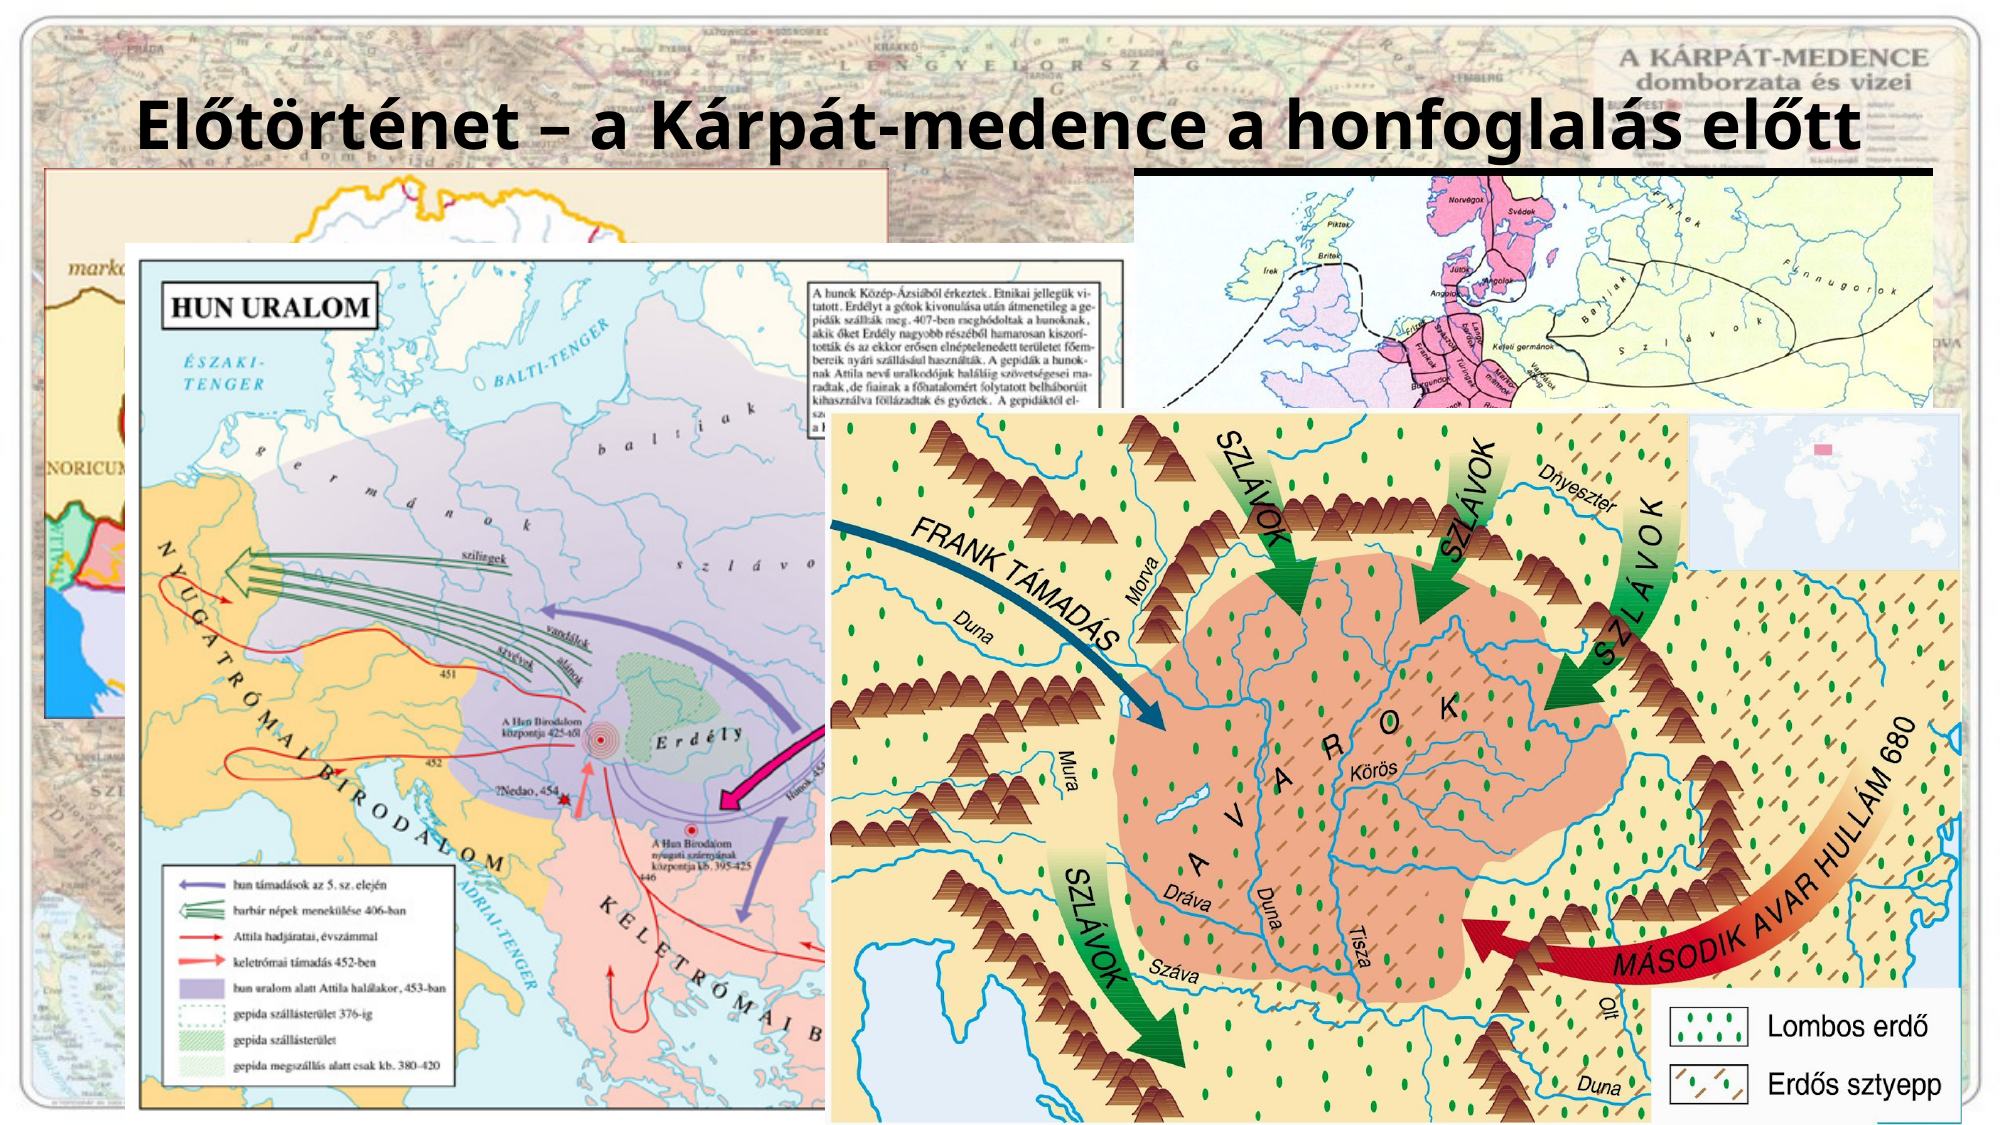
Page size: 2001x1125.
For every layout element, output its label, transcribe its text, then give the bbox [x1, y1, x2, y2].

picture [125, 168, 1962, 1125]
picture [1944, 821, 1959, 859]
picture [1951, 728, 1959, 749]
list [44, 168, 889, 719]
title Előtörténet – a Kárpát-medence a honfoglalás előtt [66, 59, 1933, 243]
